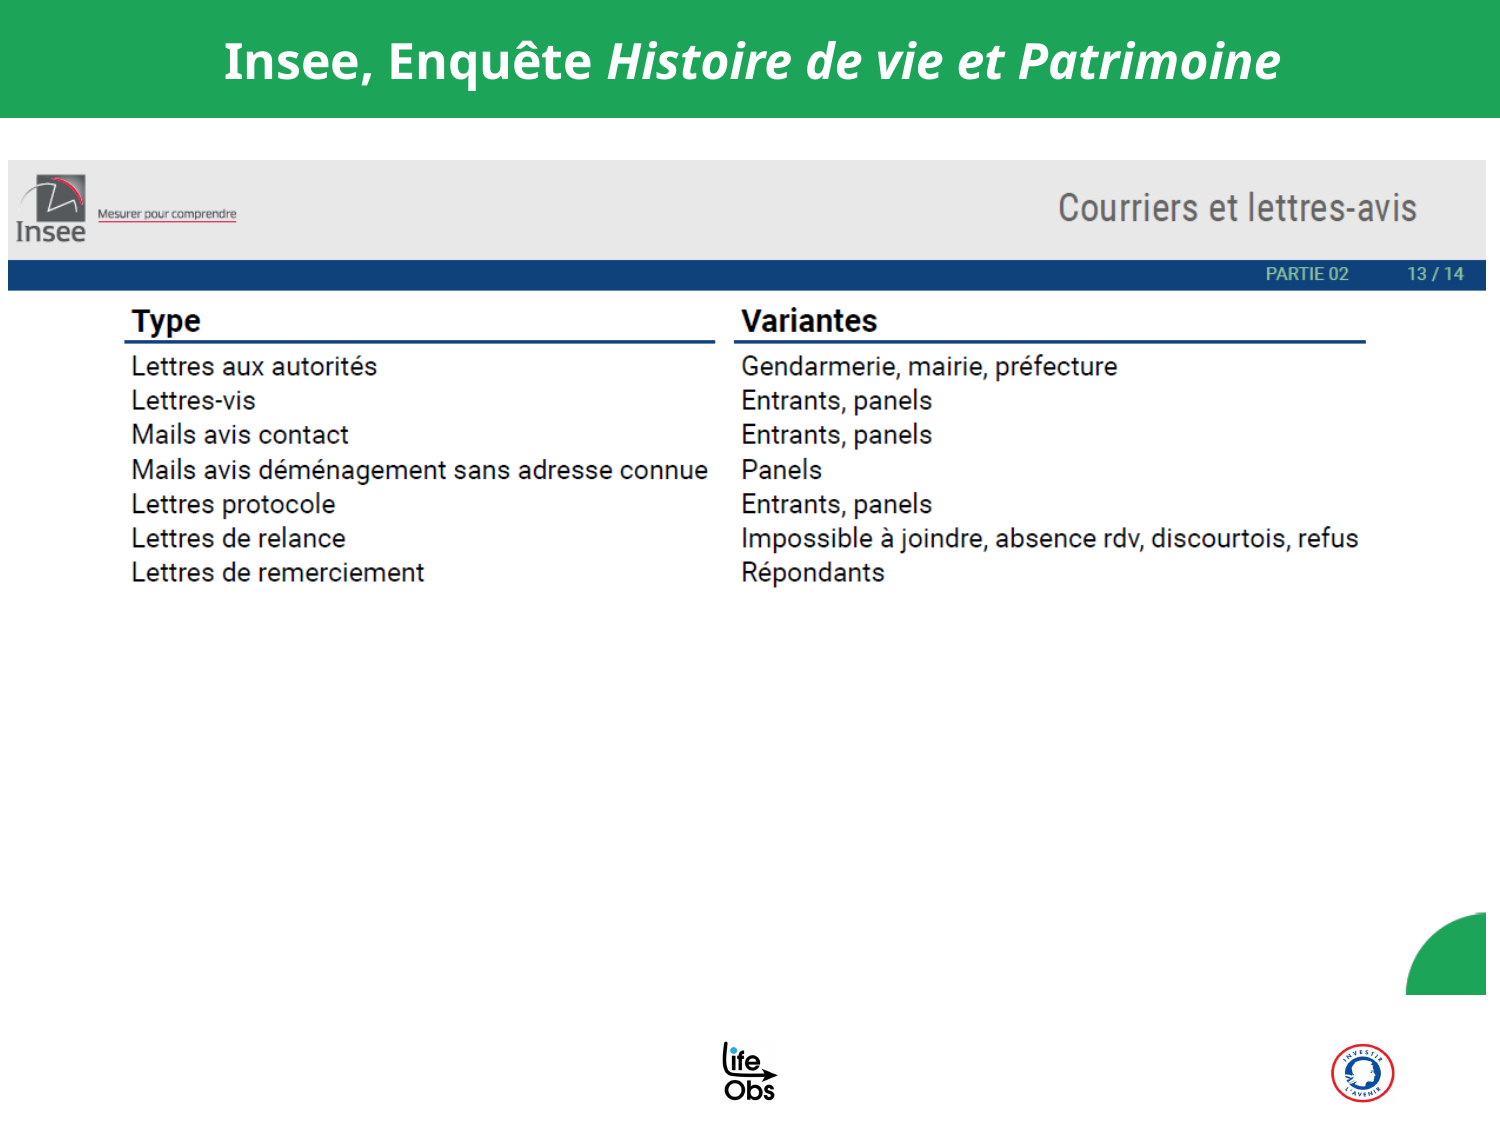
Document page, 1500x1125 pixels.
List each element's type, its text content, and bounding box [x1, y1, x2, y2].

text_box Insee, Enquête Histoire de vie et Patrimoine [0, 0, 1500, 118]
picture [720, 1039, 780, 1103]
picture [8, 160, 1486, 995]
picture [1330, 1043, 1395, 1103]
